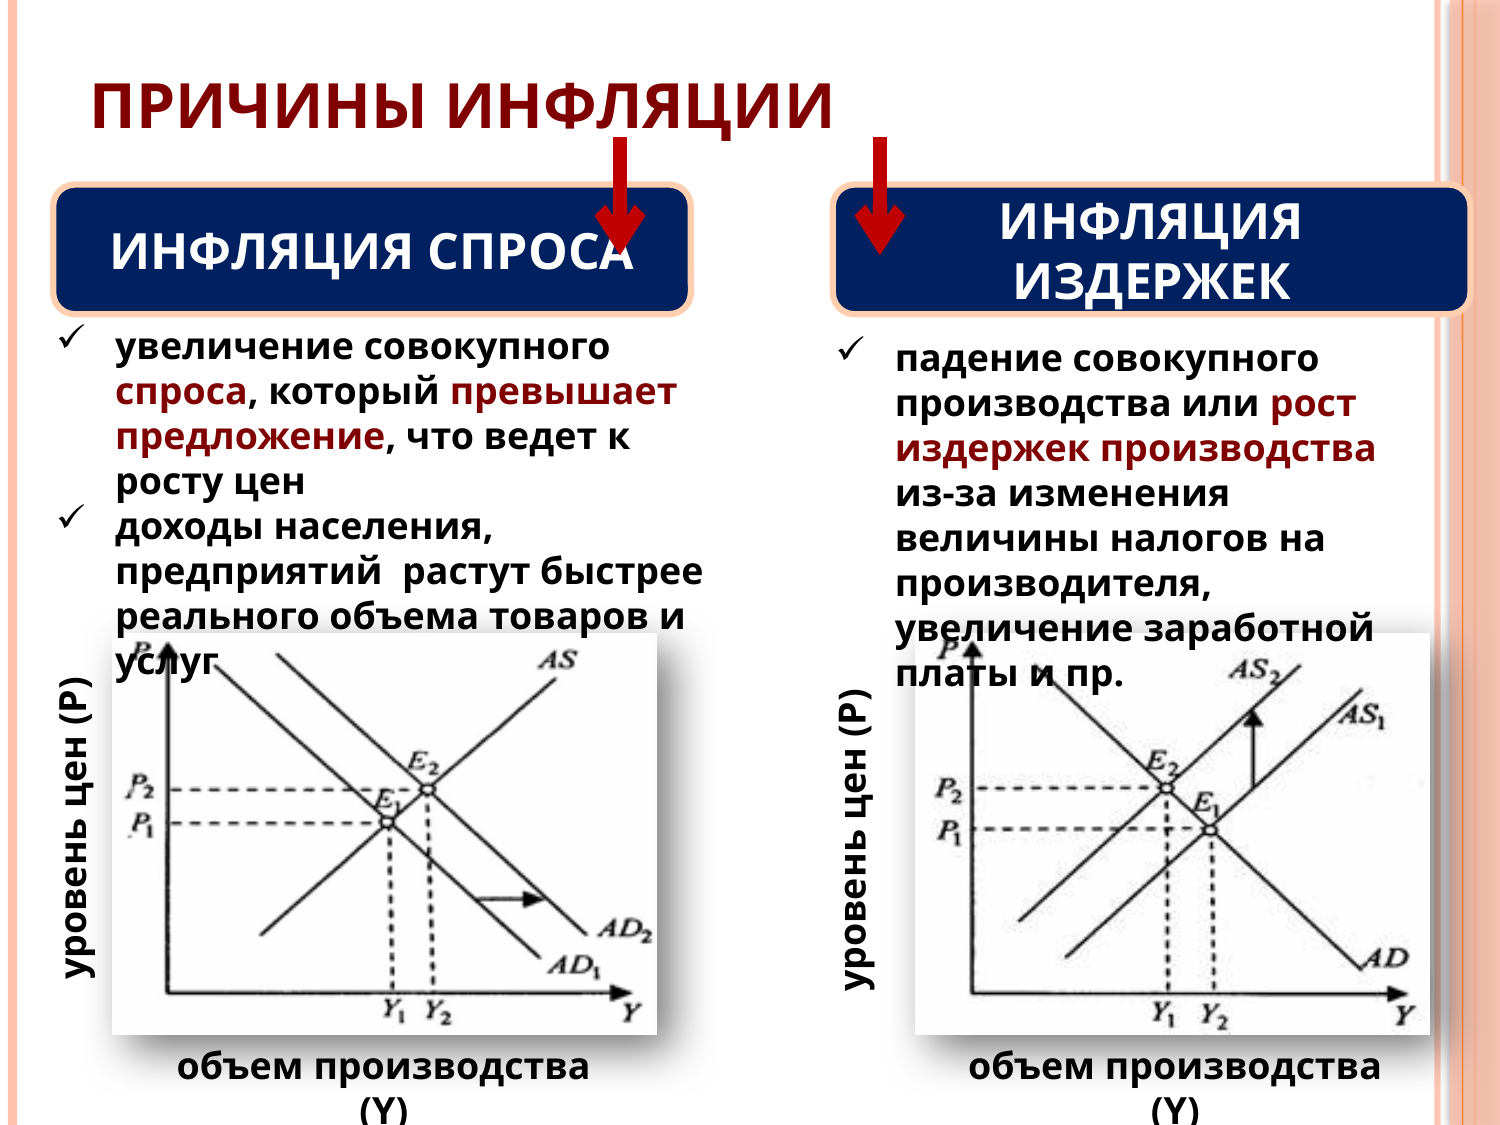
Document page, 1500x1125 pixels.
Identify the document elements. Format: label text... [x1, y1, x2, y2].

text_box ИНФЛЯЦИЯ СПРОСА [51, 182, 693, 314]
text_box ИНФЛЯЦИЯ ИЗДЕРЖЕК [830, 182, 1473, 317]
picture [914, 632, 1430, 1036]
text_box падение совокупного производства или рост издержек производства из-за изменения величины налогов на производителя, увеличение заработной платы и пр. [820, 326, 1459, 746]
text_box объем производства (Y) [147, 1045, 620, 1125]
title ПРИЧИНЫ ИНФЛЯЦИИ [75, 19, 1425, 149]
picture [111, 632, 657, 1036]
text_box объем производства (Y) [939, 1045, 1412, 1125]
text_box уровень цен (P) [820, 645, 881, 1035]
text_box уровень цен (P) [41, 689, 101, 1024]
text_box увеличение совокупного спроса, который превышает предложение, что ведет к росту цен доходы населения, предприятий растут быстрее реального объема товаров и услуг [41, 314, 762, 689]
